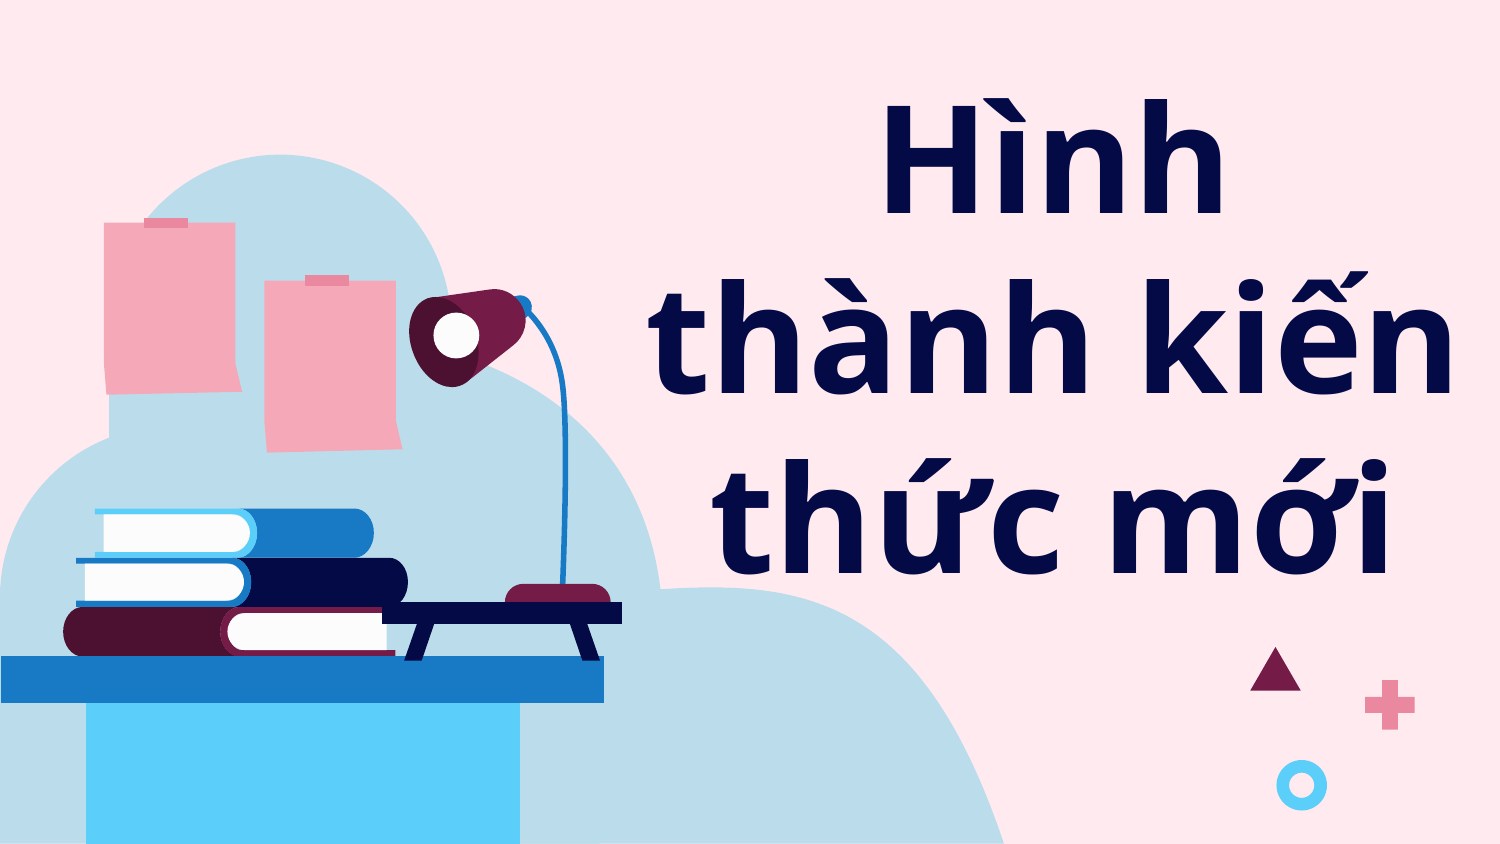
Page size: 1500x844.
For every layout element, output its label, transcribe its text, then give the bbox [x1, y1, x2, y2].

text_box [1250, 646, 1301, 691]
title Hình thành kiến thức mới [627, 236, 1486, 619]
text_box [0, 217, 623, 844]
